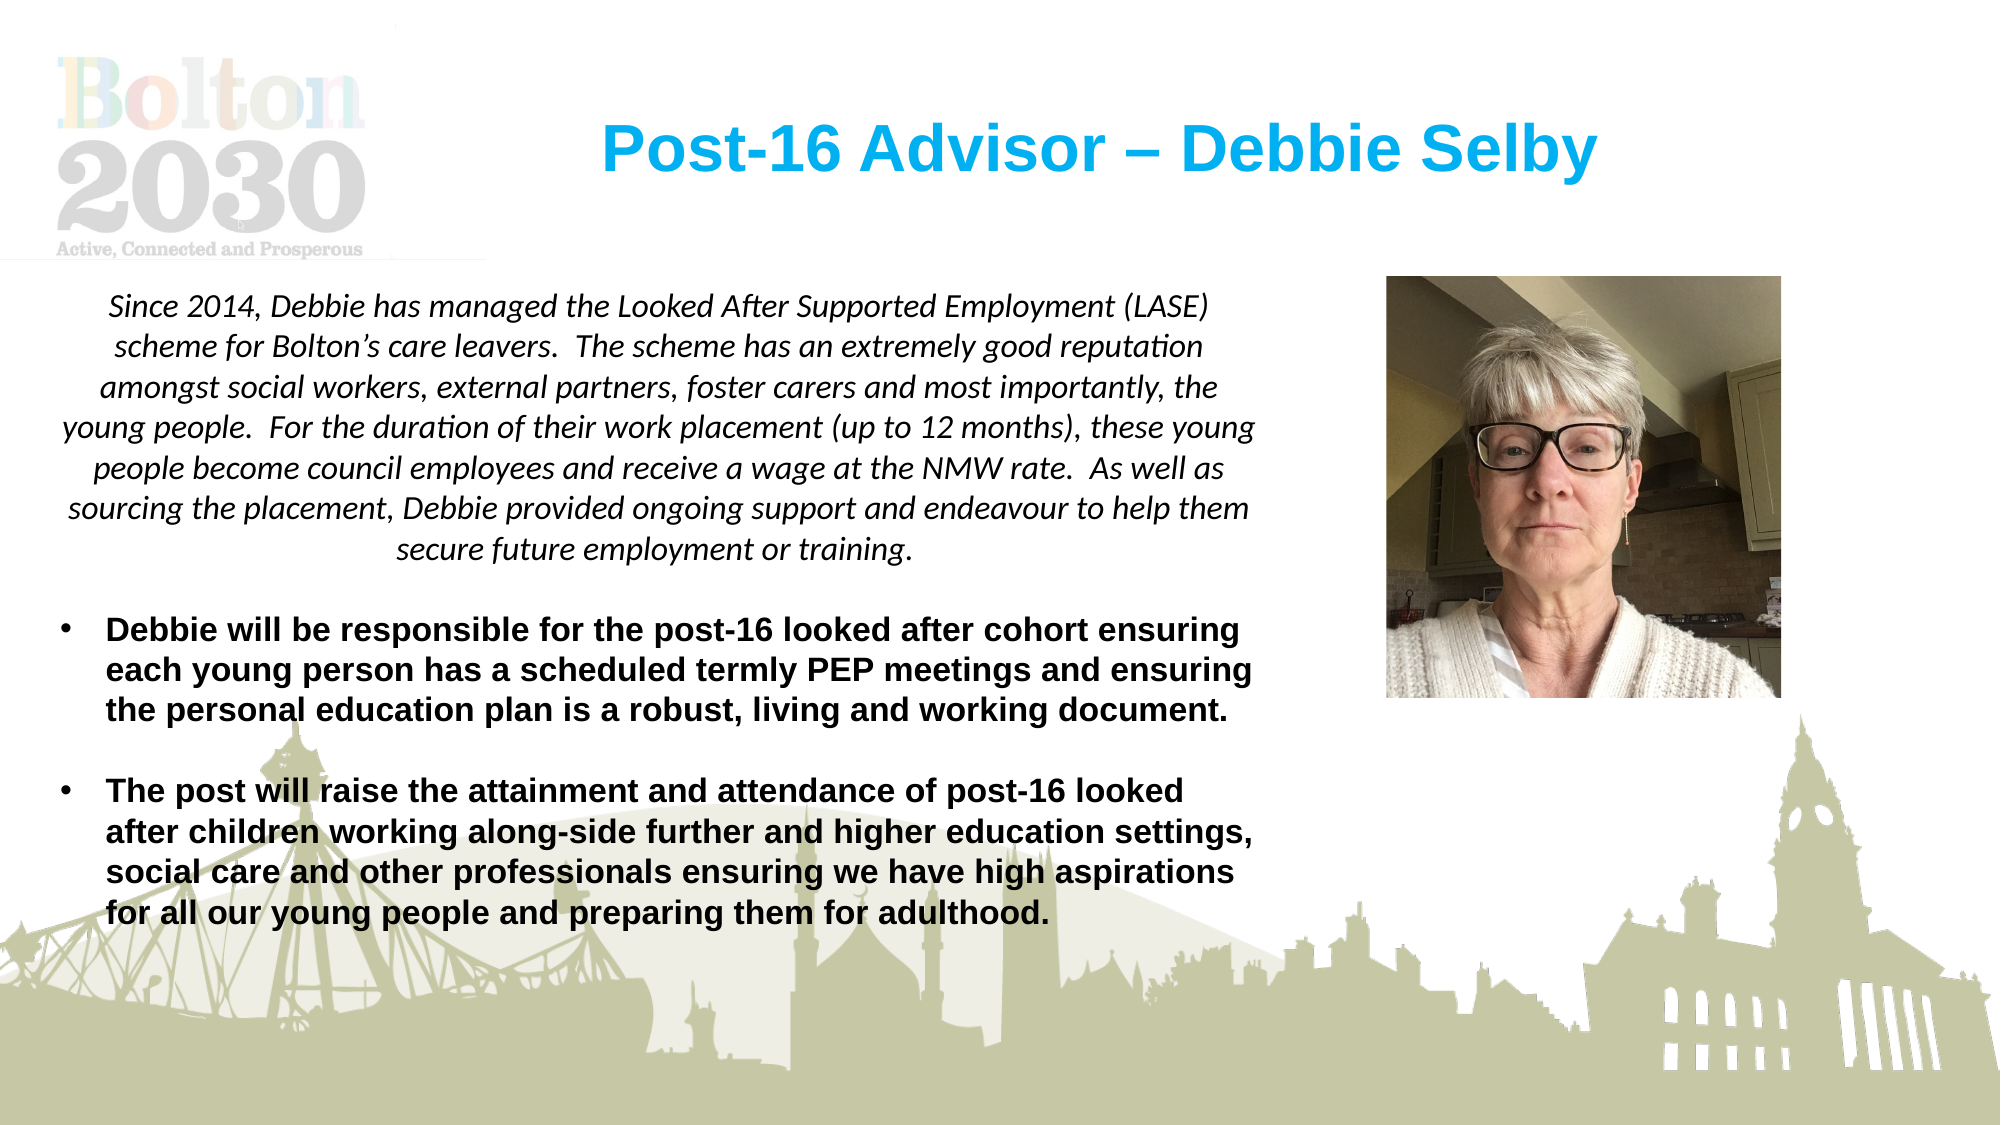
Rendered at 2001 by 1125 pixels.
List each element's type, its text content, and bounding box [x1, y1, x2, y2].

list Since 2014, Debbie has managed the Looked After Supported Employment (LASE) scheme for Bolton’s care leavers. The scheme has an extremely good reputation amongst social workers, external partners, foster carers and most importantly, the young people. For the duration of their work placement (up to 12 months), these young people become council employees and receive a wage at the NMW rate. As well as sourcing the placement, Debbie provided ongoing support and endeavour to help them secure future employment or training. Debbie will be responsible for the post-16 looked after cohort ensuring each young person has a scheduled termly PEP meetings and ensuring the personal education plan is a robust, living and working document. The post will raise the attainment and attendance of post-16 looked after children working along-side further and higher education settings, social care and other professionals ensuring we have high aspirations for all our young people and preparing them for adulthood. [45, 276, 1273, 963]
title Post-16 Advisor – Debbie Selby [586, 0, 1742, 194]
picture [0, 258, 2000, 1125]
